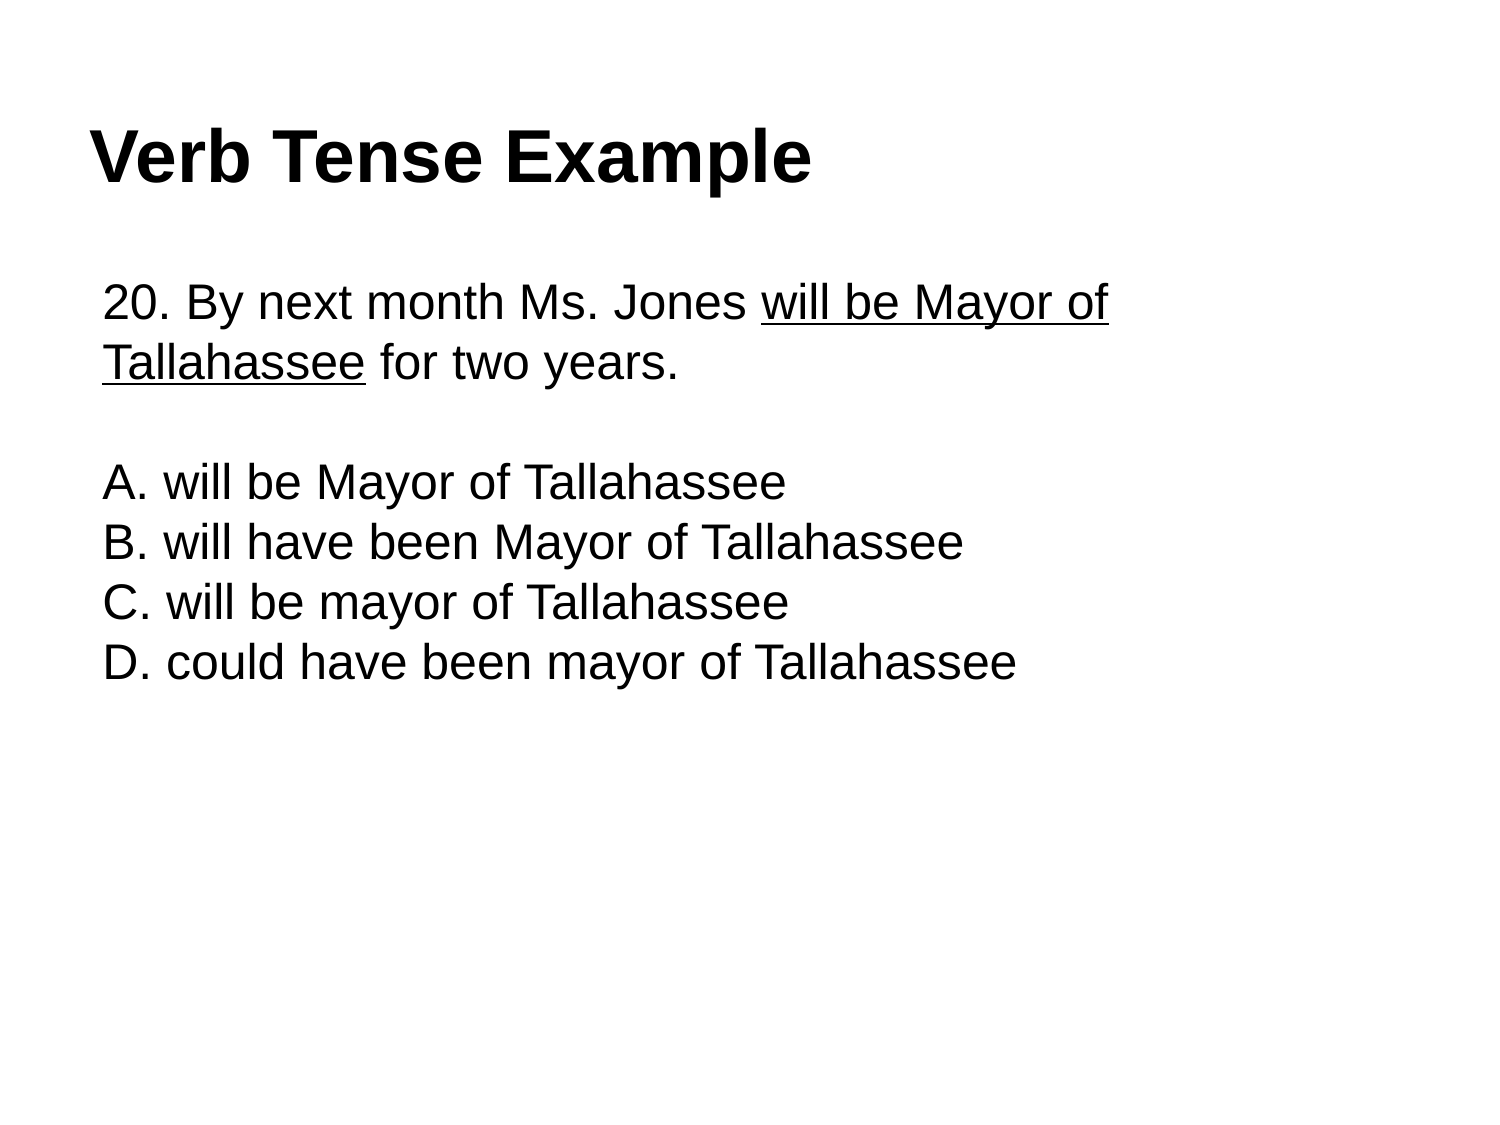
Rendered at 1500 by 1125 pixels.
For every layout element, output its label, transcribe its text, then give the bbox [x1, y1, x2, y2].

text_box 20. By next month Ms. Jones will be Mayor of Tallahassee for two years. A. will be Mayor of Tallahassee B. will have been Mayor of Tallahassee C. will be mayor of Tallahassee D. could have been mayor of Tallahassee [87, 262, 1388, 758]
text_box Verb Tense Example [75, 100, 1163, 205]
